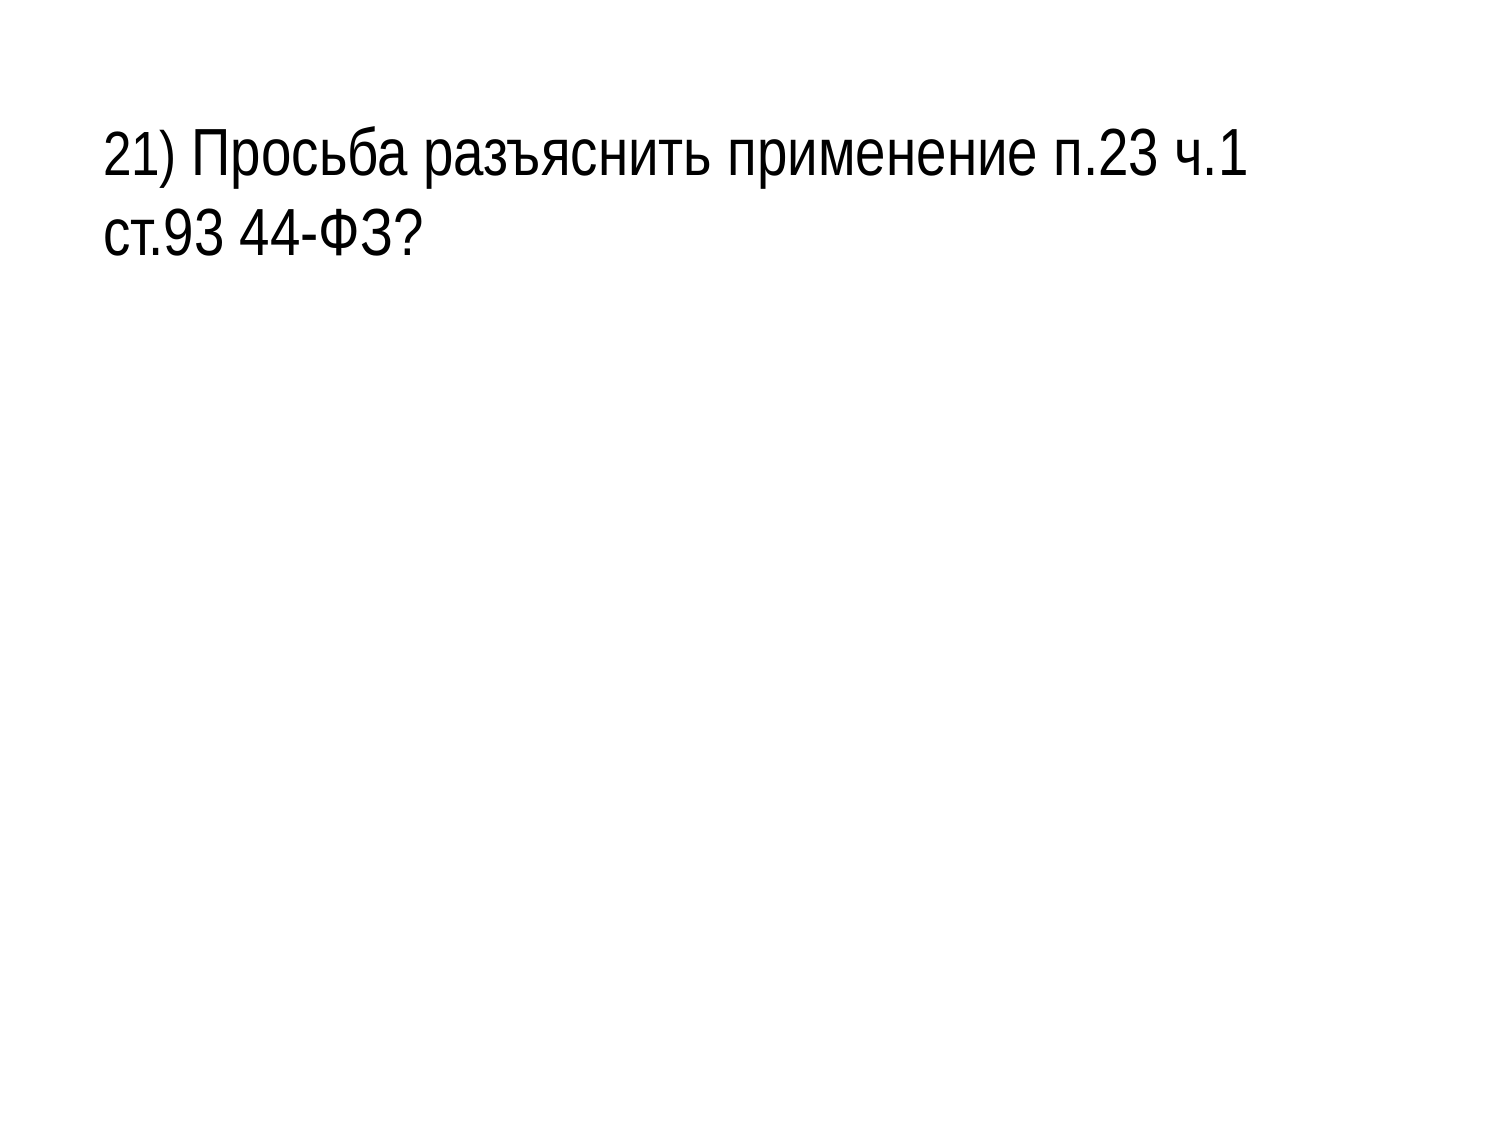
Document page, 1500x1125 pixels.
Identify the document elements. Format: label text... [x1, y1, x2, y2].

text_box 21) Просьба разъяснить применение п.23 ч.1 ст.93 44-ФЗ? [88, 101, 1400, 277]
